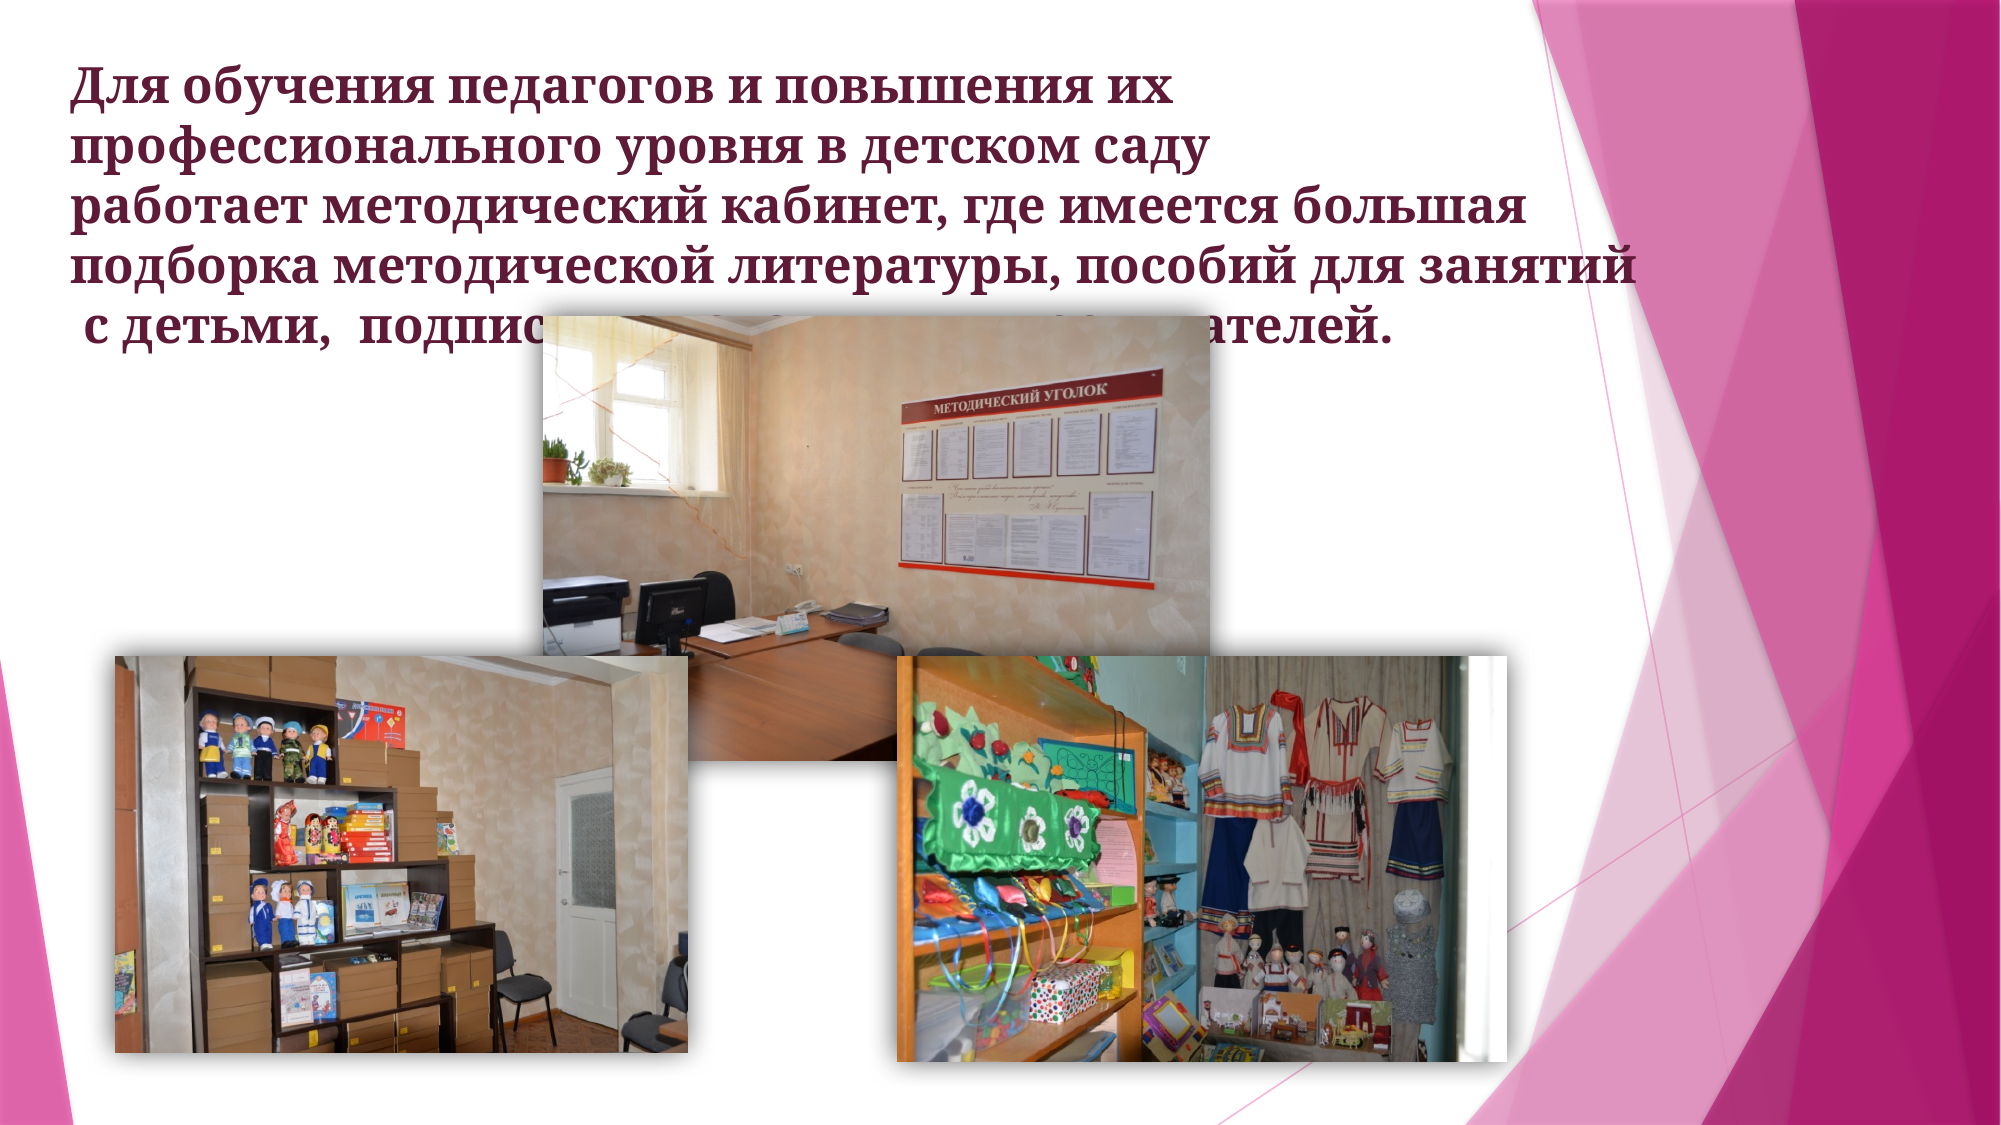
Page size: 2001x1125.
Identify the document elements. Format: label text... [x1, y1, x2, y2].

picture [114, 316, 1508, 1062]
list Для обучения педагогов и повышения их профессионального уровня в детском саду работает методический кабинет, где имеется большая подборка методической литературы, пособий для занятий с детьми, подписные издания для воспитателей. [55, 46, 1702, 683]
